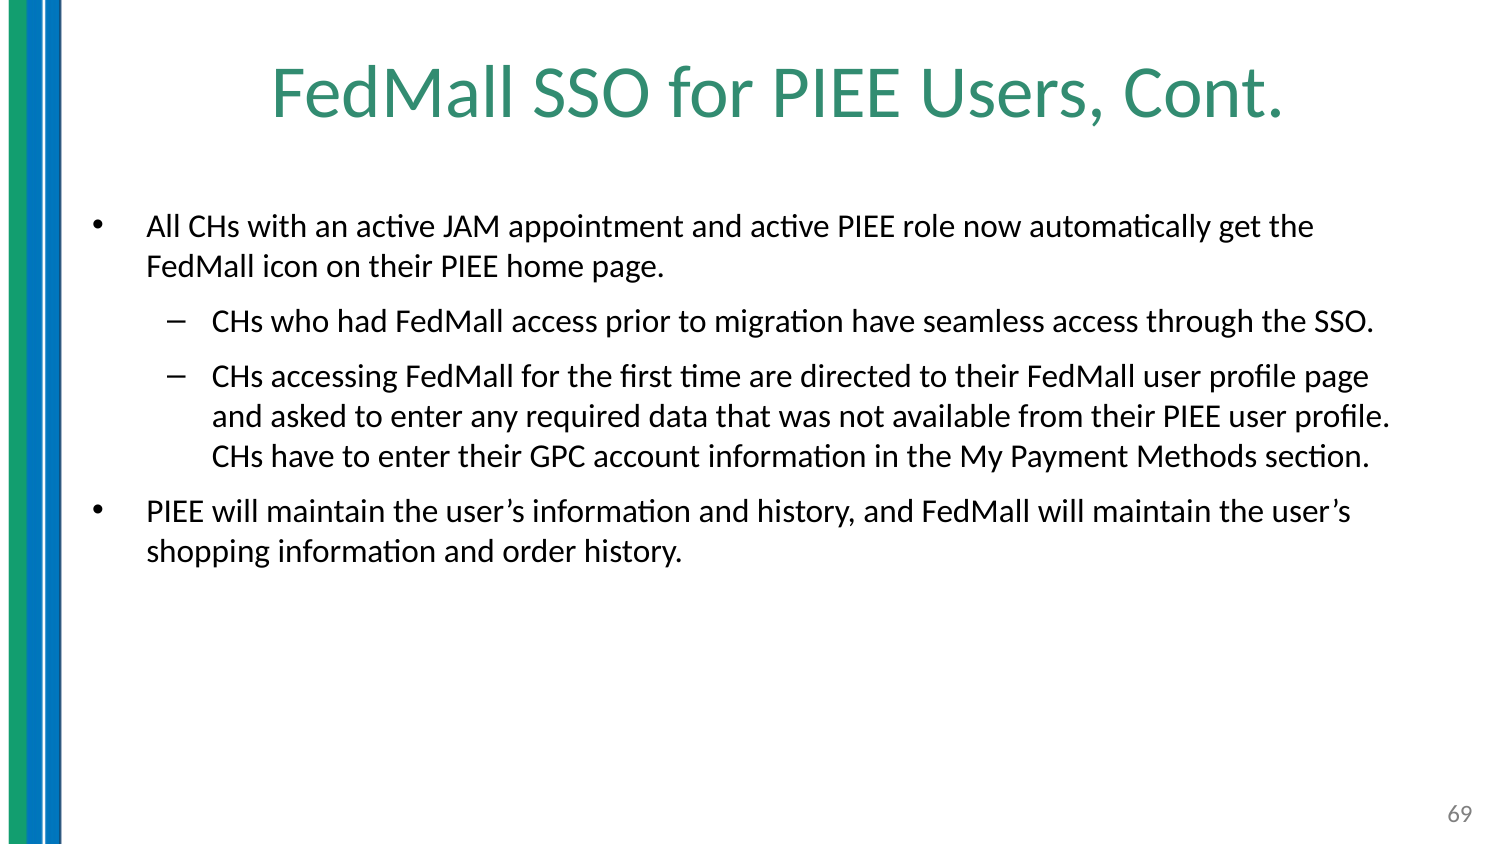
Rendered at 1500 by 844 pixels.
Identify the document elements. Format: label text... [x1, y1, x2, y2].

list All CHs with an active JAM appointment and active PIEE role now automatically get the FedMall icon on their PIEE home page. CHs who had FedMall access prior to migration have seamless access through the SSO. CHs accessing FedMall for the first time are directed to their FedMall user profile page and asked to enter any required data that was not available from their PIEE user profile. CHs have to enter their GPC account information in the My Payment Methods section. PIEE will maintain the user’s information and history, and FedMall will maintain the user’s shopping information and order history. [75, 196, 1425, 754]
picture [0, 0, 26, 844]
picture [29, 0, 1500, 844]
title FedMall SSO for PIEE Users, Cont. [75, 0, 1500, 175]
